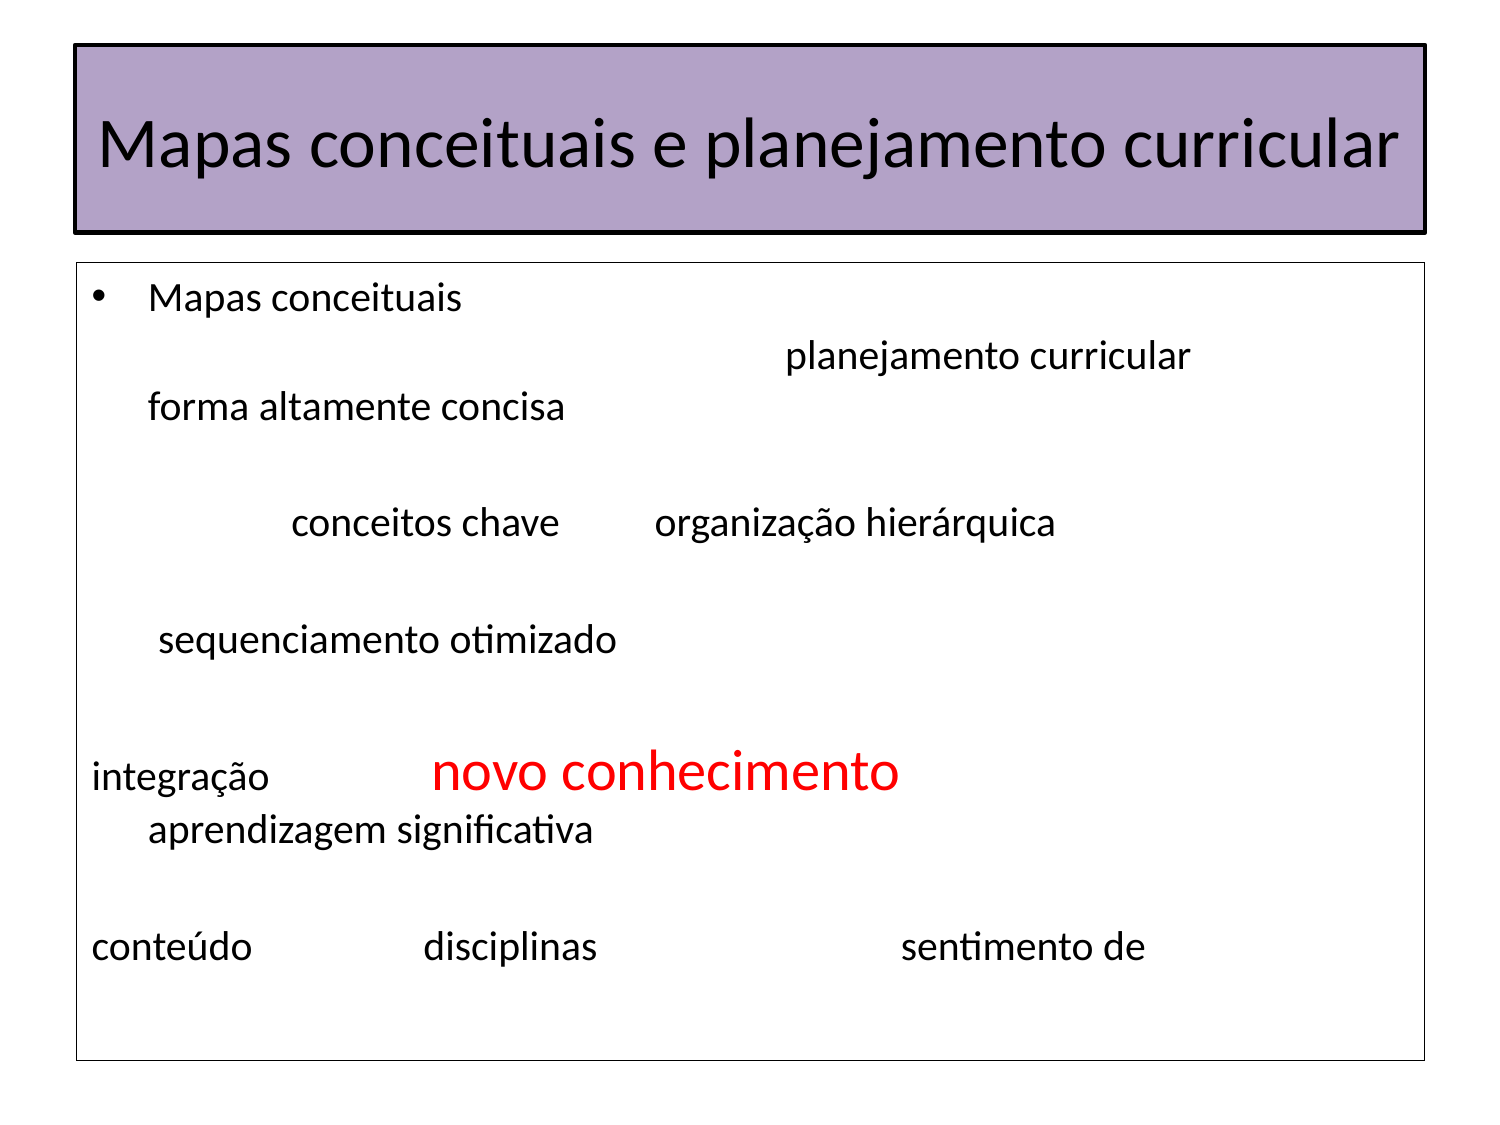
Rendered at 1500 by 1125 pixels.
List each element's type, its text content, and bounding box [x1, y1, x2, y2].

list Mapas conceituais planejamento curricular forma altamente concisa conceitos chave organização hierárquica sequenciamento otimizado integração novo conhecimento aprendizagem significativa conteúdo disciplinas sentimento de [76, 262, 1425, 1061]
title Mapas conceituais e planejamento curricular [75, 45, 1425, 233]
